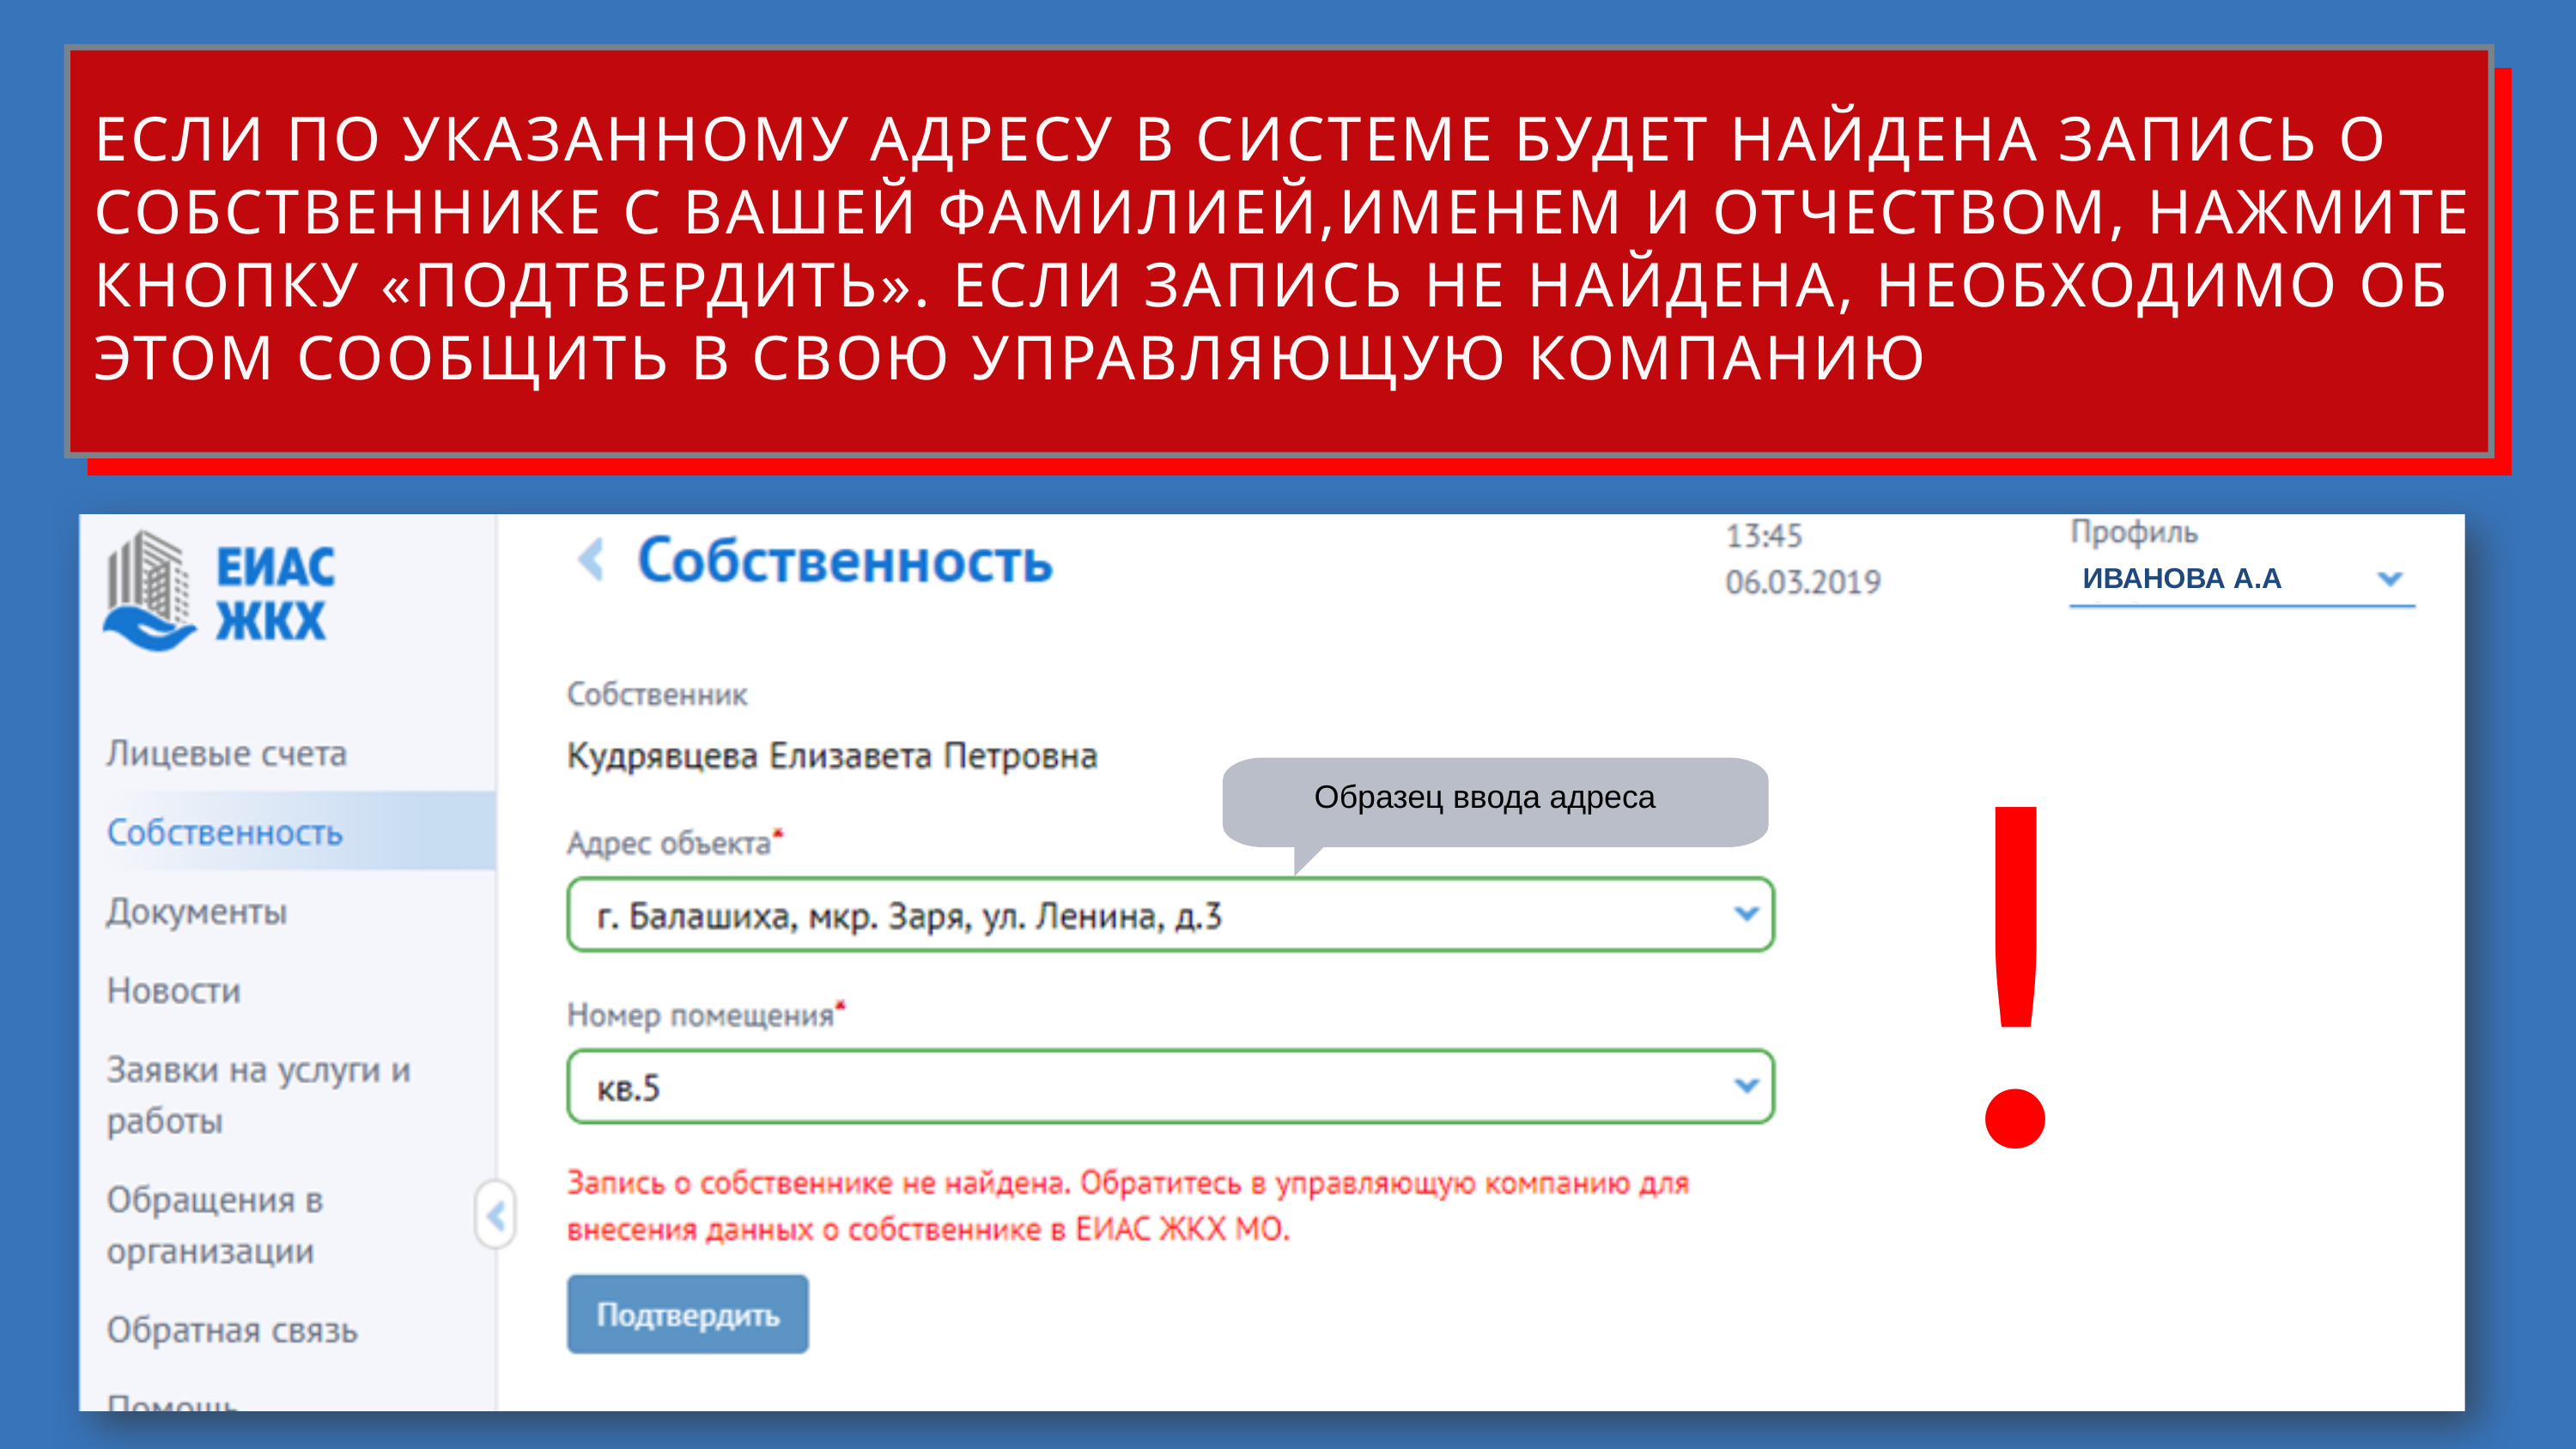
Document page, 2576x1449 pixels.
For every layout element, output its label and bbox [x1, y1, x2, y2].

text_box [1222, 757, 1769, 877]
picture [77, 514, 2465, 1411]
text_box [64, 44, 2512, 476]
